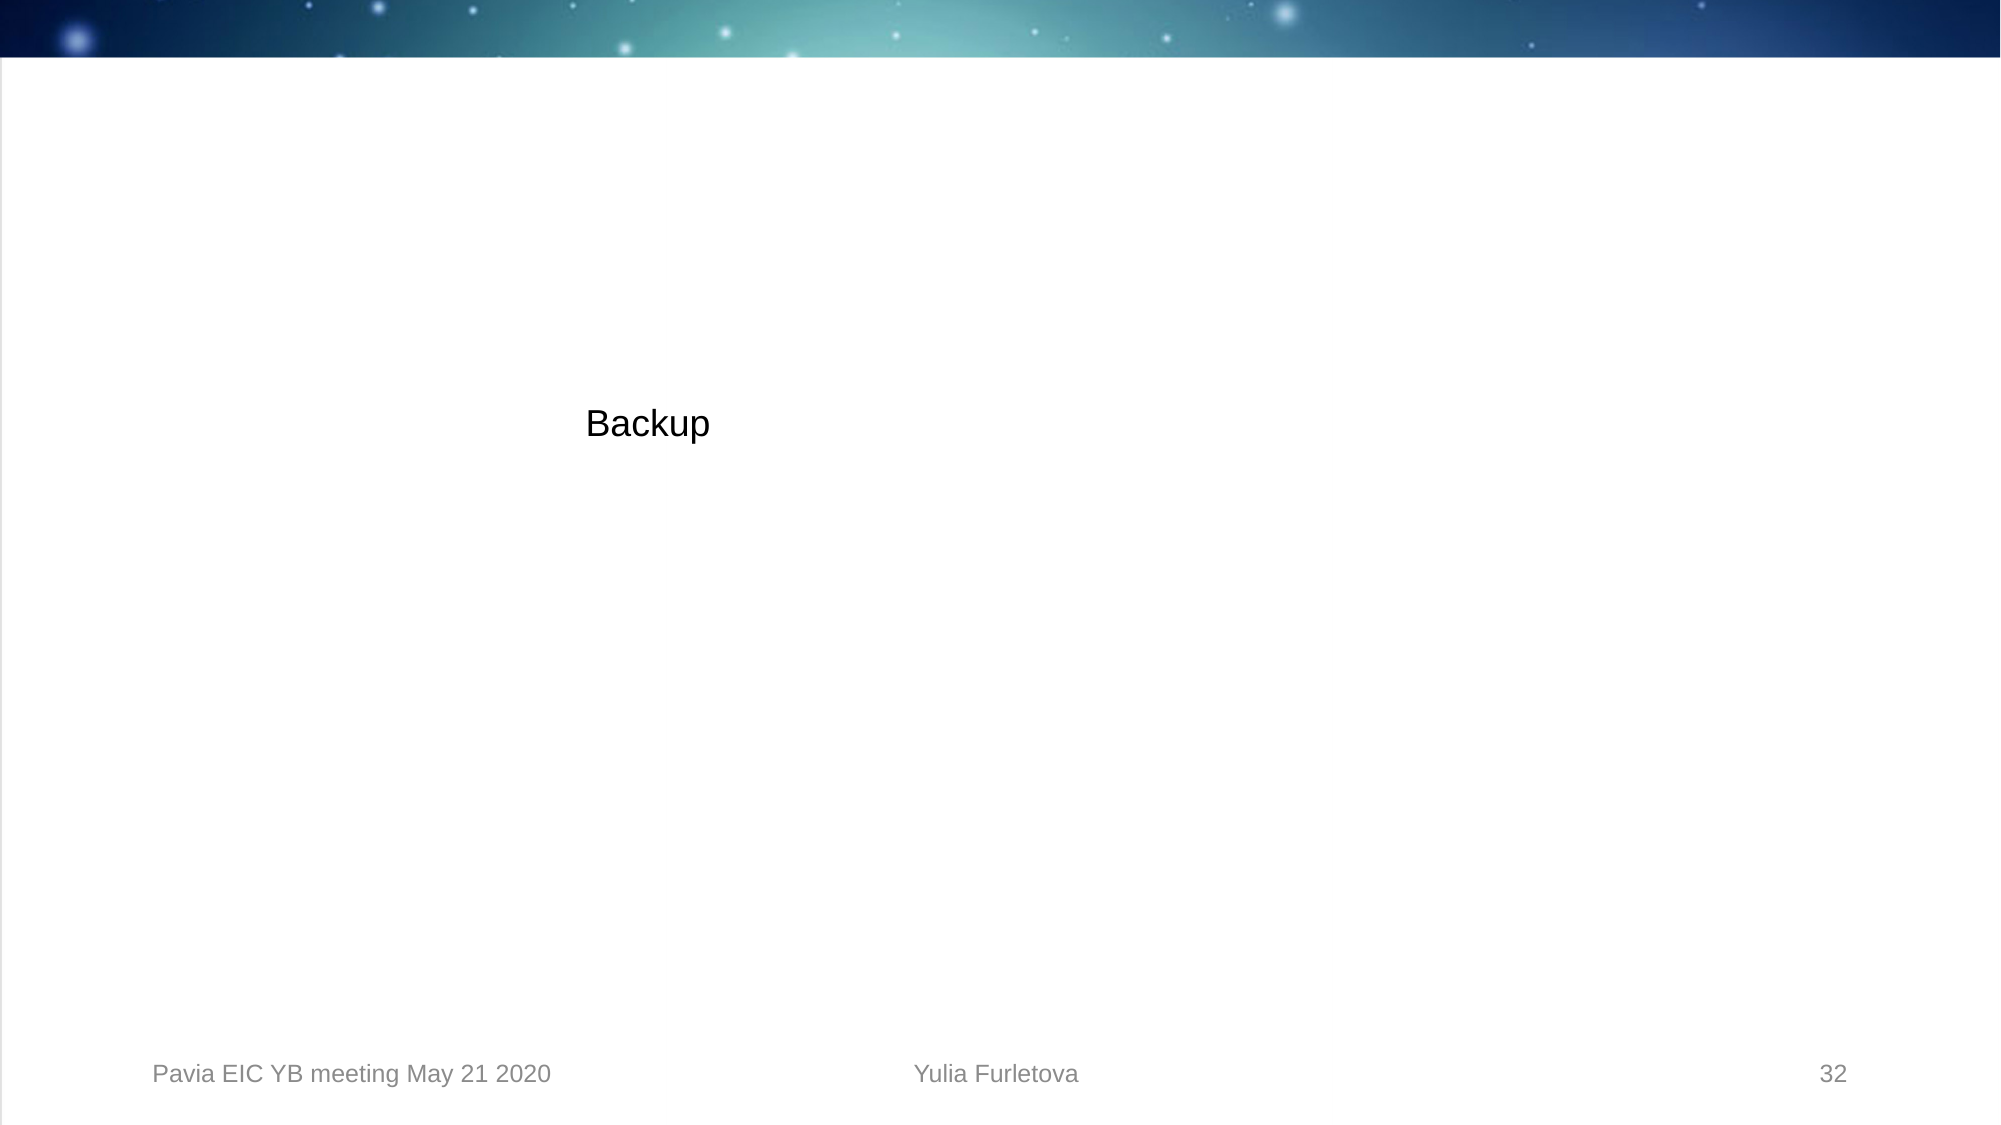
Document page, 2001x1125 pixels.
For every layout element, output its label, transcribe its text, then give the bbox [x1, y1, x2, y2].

footer Yulia Furletova [662, 1042, 1338, 1103]
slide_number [137, 1042, 588, 1103]
picture [0, 0, 2001, 1125]
text_box Backup [570, 391, 1065, 452]
slide_number 32 [1412, 1042, 1863, 1103]
